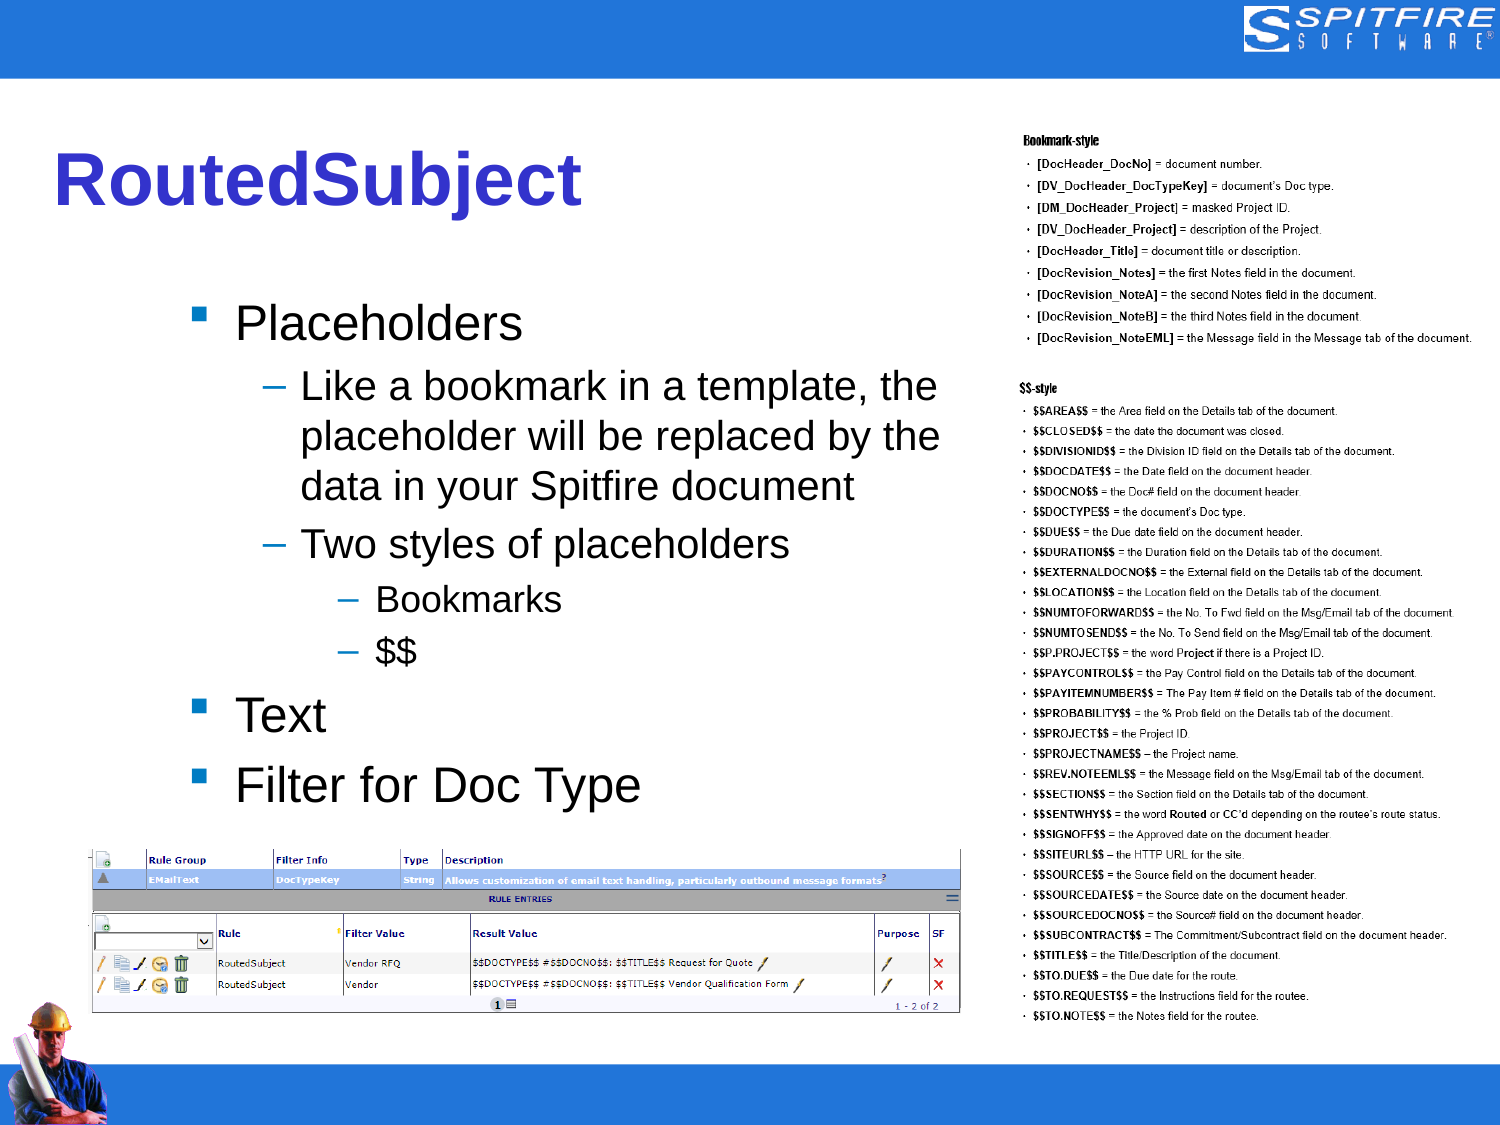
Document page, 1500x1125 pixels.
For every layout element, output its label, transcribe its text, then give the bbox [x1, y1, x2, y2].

picture [1019, 126, 1482, 350]
picture [0, 848, 961, 1125]
picture [1003, 375, 1463, 1027]
picture [1234, 0, 1500, 61]
list Placeholders Like a bookmark in a template, the placeholder will be replaced by the data in your Spitfire document Two styles of placeholders Bookmarks $$ Text Filter for Doc Type [97, 283, 1004, 1000]
title RoutedSubject [39, 117, 1375, 234]
